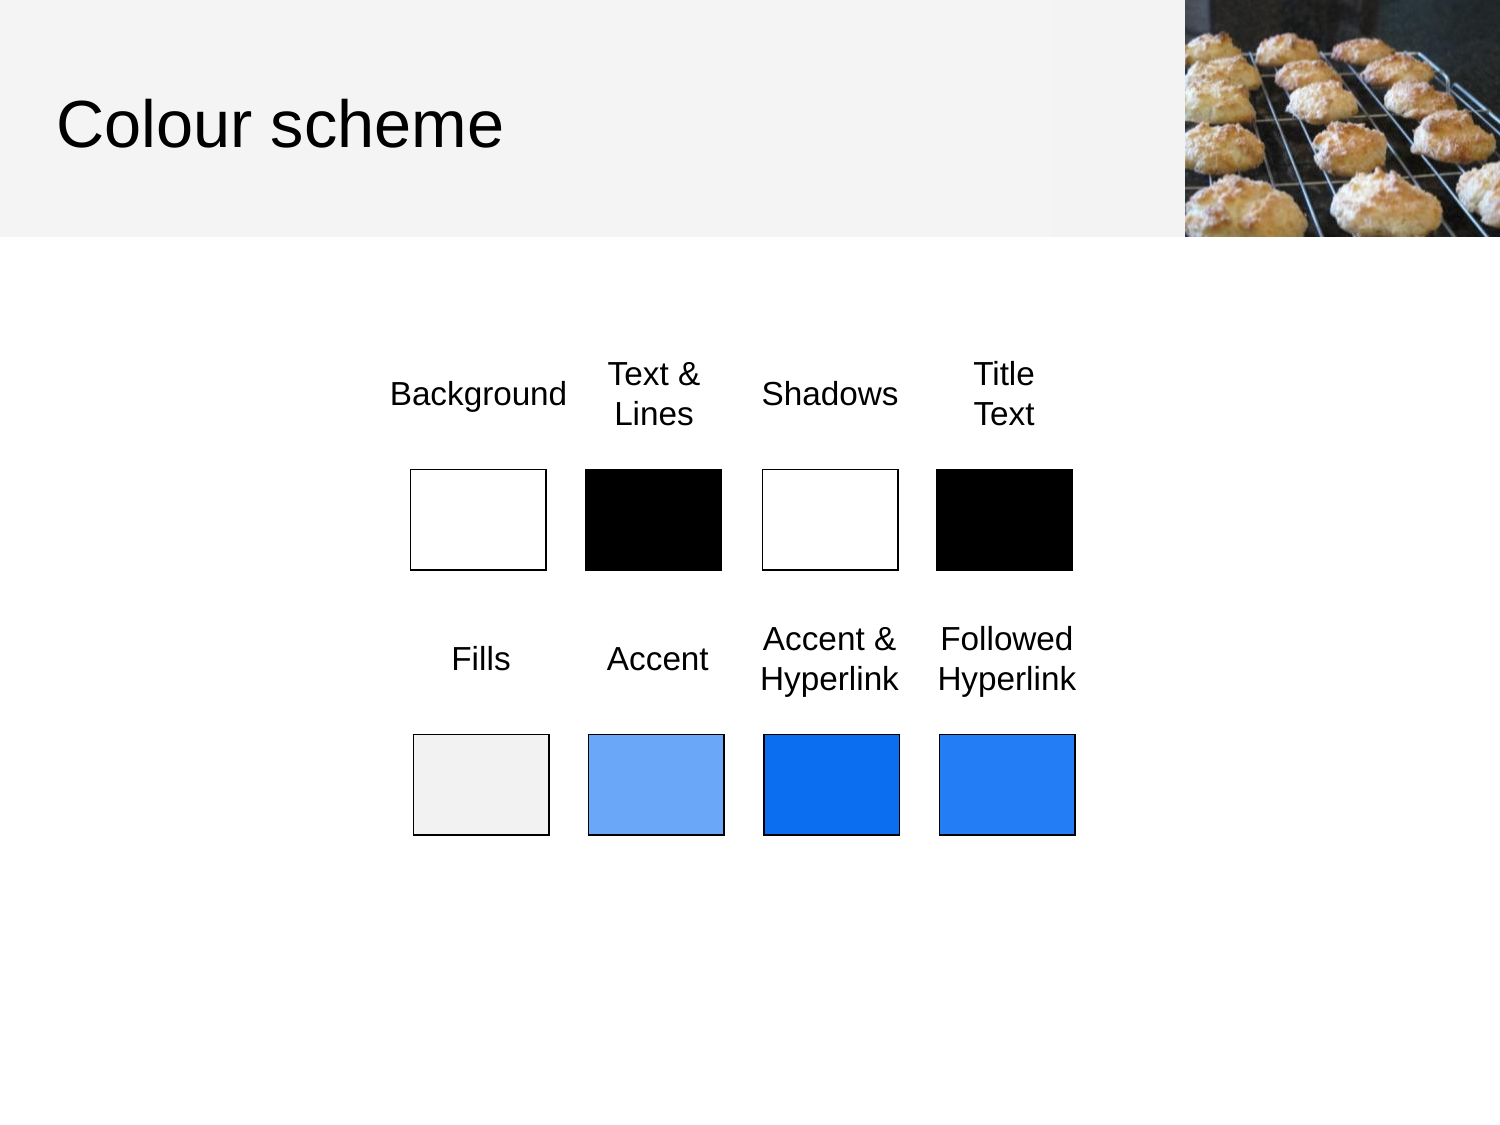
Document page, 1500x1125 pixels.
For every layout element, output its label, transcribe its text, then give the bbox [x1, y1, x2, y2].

text_box [762, 469, 899, 570]
text_box [588, 734, 725, 835]
text_box [763, 734, 900, 835]
text_box Shadows [746, 364, 914, 420]
text_box Accent & Hyperlink [745, 609, 914, 705]
title Colour scheme [41, 45, 1164, 197]
text_box Background [374, 364, 583, 420]
text_box [585, 469, 722, 570]
text_box [413, 734, 549, 835]
picture [1185, 0, 1500, 237]
text_box [410, 469, 547, 570]
text_box [936, 469, 1073, 570]
text_box Fills [436, 629, 526, 685]
text_box Title Text [958, 344, 1050, 440]
text_box Followed Hyperlink [922, 609, 1092, 704]
text_box [939, 734, 1075, 835]
text_box Text & Lines [592, 344, 716, 440]
text_box Accent [592, 629, 724, 685]
